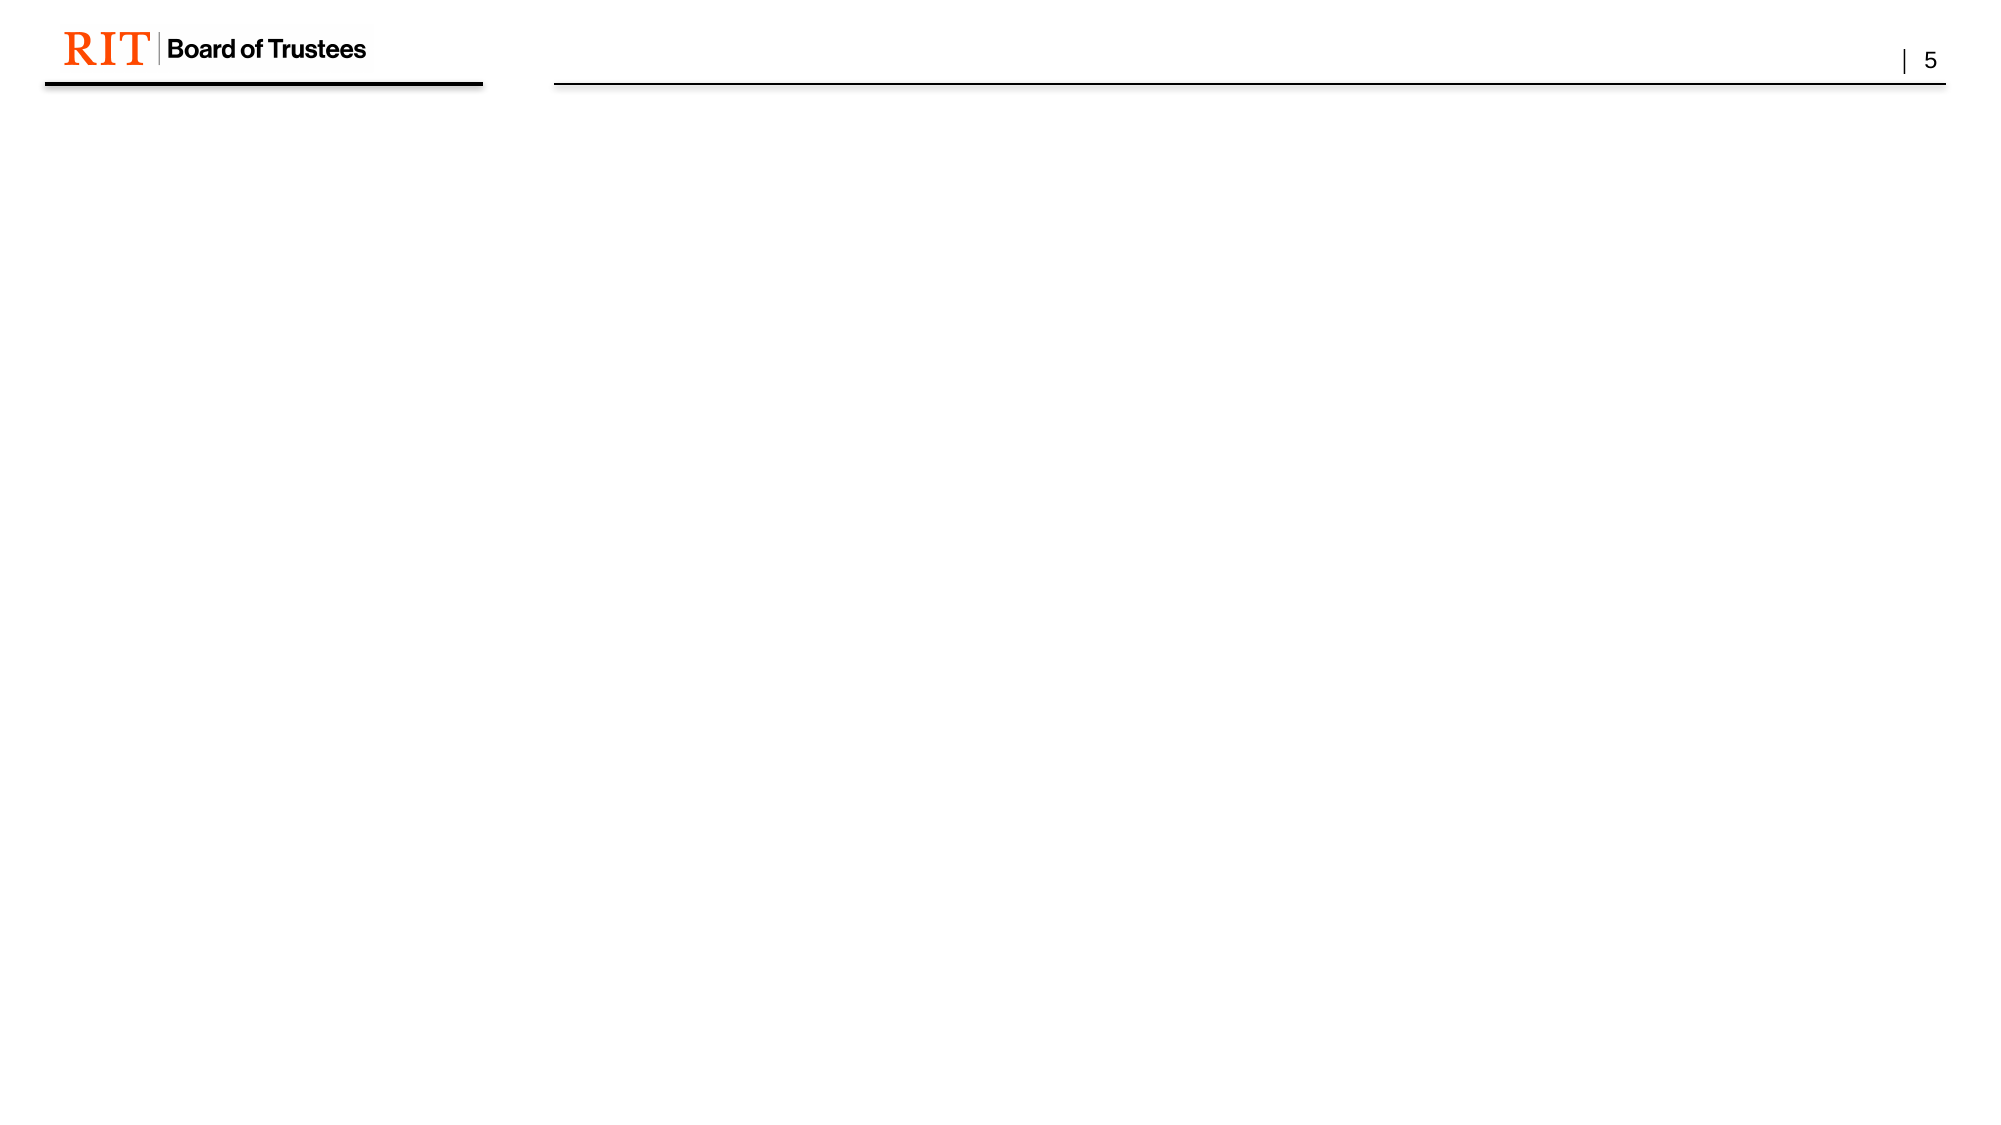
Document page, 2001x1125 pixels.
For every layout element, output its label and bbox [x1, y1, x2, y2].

picture [60, 24, 374, 73]
